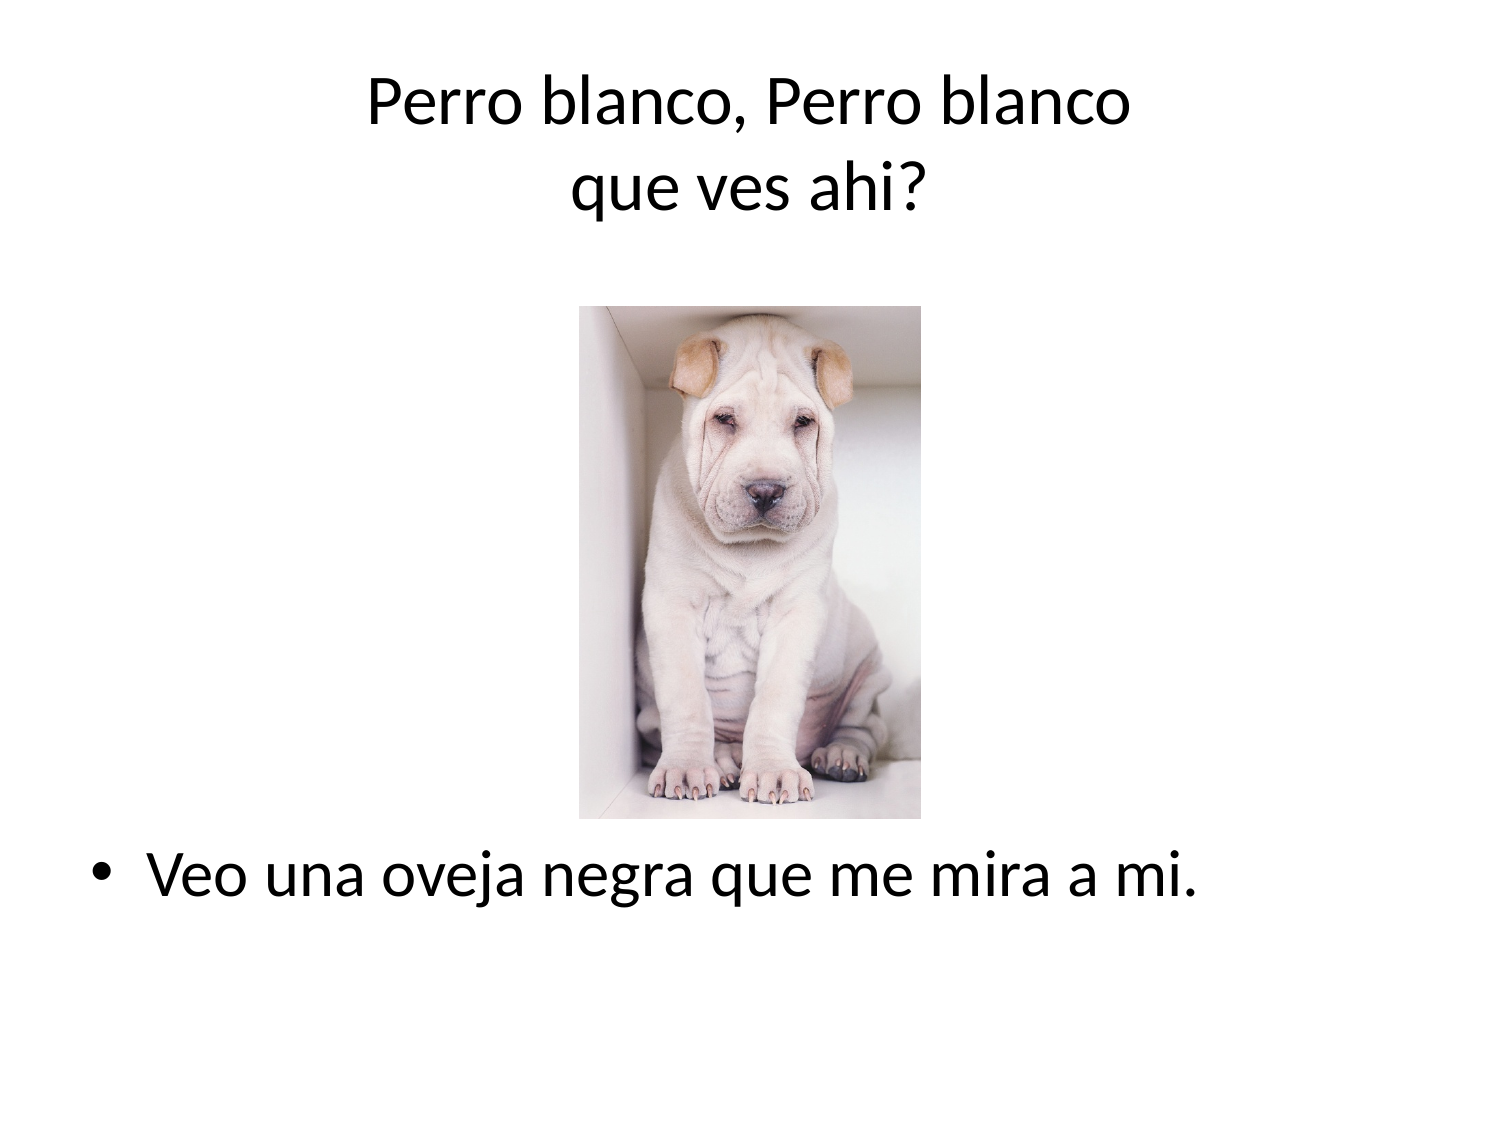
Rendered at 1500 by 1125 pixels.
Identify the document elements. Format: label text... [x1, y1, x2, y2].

list Veo una oveja negra que me mira a mi. [75, 262, 1425, 1005]
title Perro blanco, Perro blanco que ves ahi? [75, 45, 1425, 233]
picture [579, 306, 921, 819]
